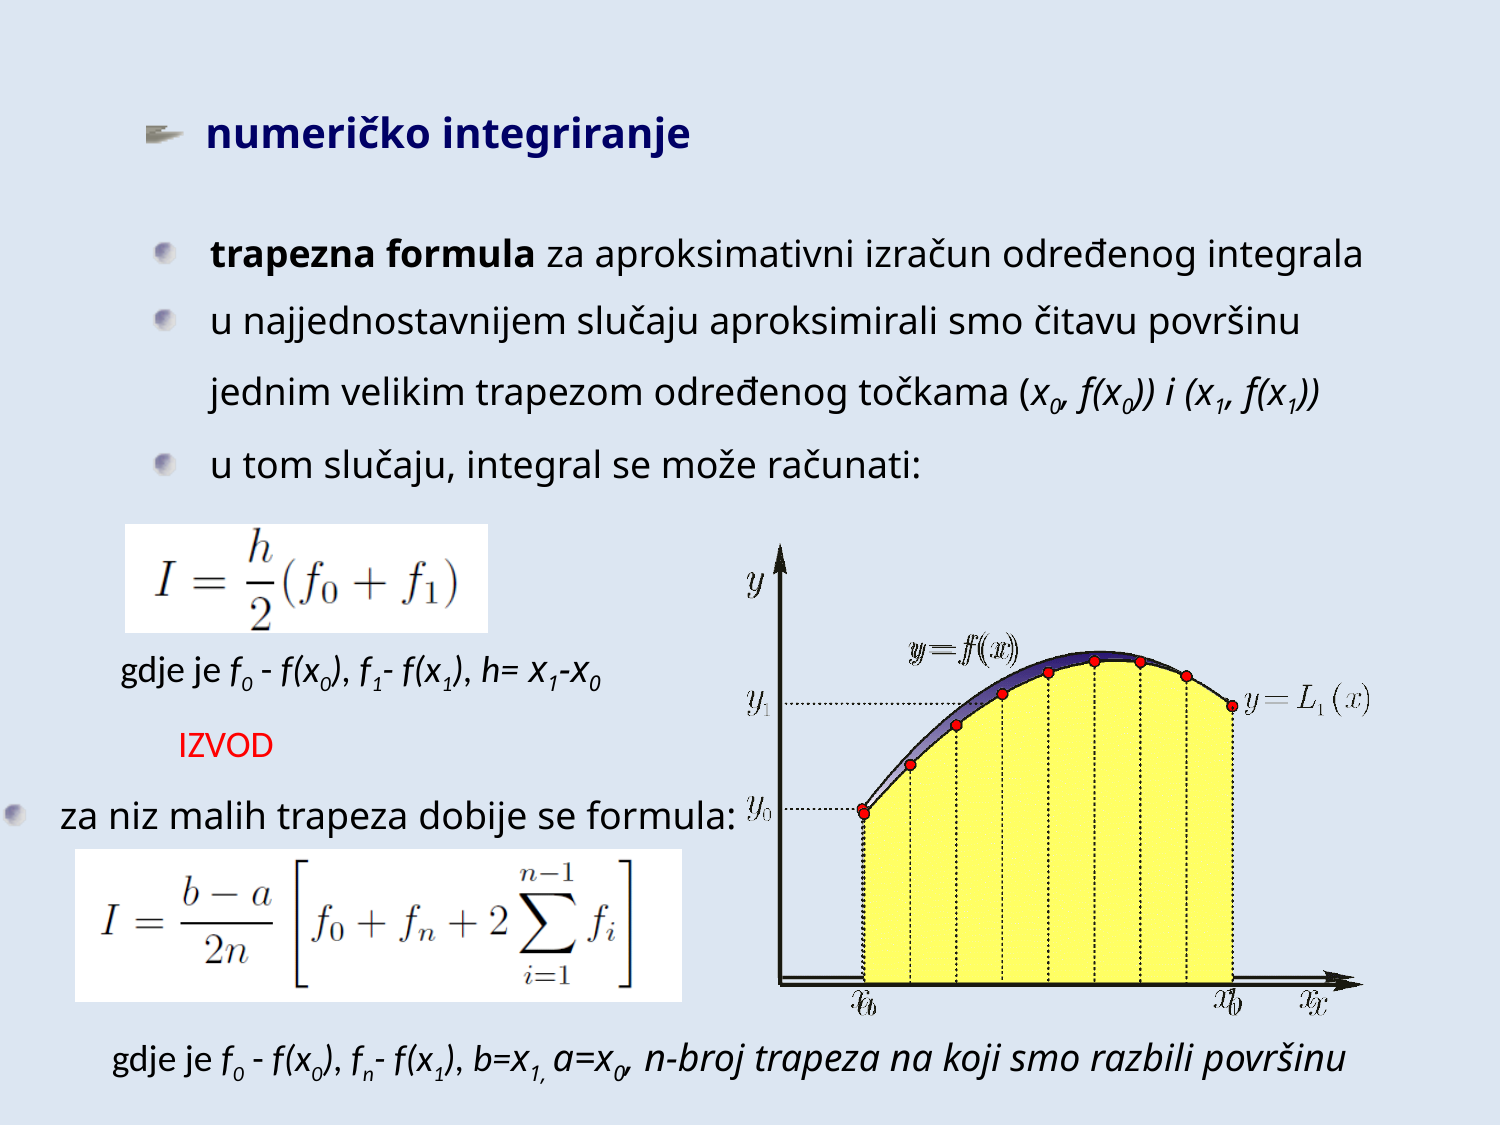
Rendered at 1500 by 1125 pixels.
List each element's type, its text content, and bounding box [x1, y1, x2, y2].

picture [146, 114, 186, 150]
picture [124, 524, 488, 633]
text_box trapezna formula za aproksimativni izračun određenog integrala u najjednostavnijem slučaju aproksimirali smo čitavu površinu jednim velikim trapezom određenog točkama (x0, f(x0)) i (x1, f(x1)) u tom slučaju, integral se može računati: [0, 199, 1392, 265]
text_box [0, 762, 1401, 1088]
text_box numeričko integriranje [0, 74, 1358, 140]
picture [150, 306, 178, 333]
picture [150, 239, 178, 266]
text_box IZVOD [163, 712, 289, 761]
picture [150, 450, 178, 478]
picture [743, 543, 1369, 1017]
text_box gdje je f0 - f(x0), f1- f(x1), h= x1-x0 [105, 637, 626, 704]
